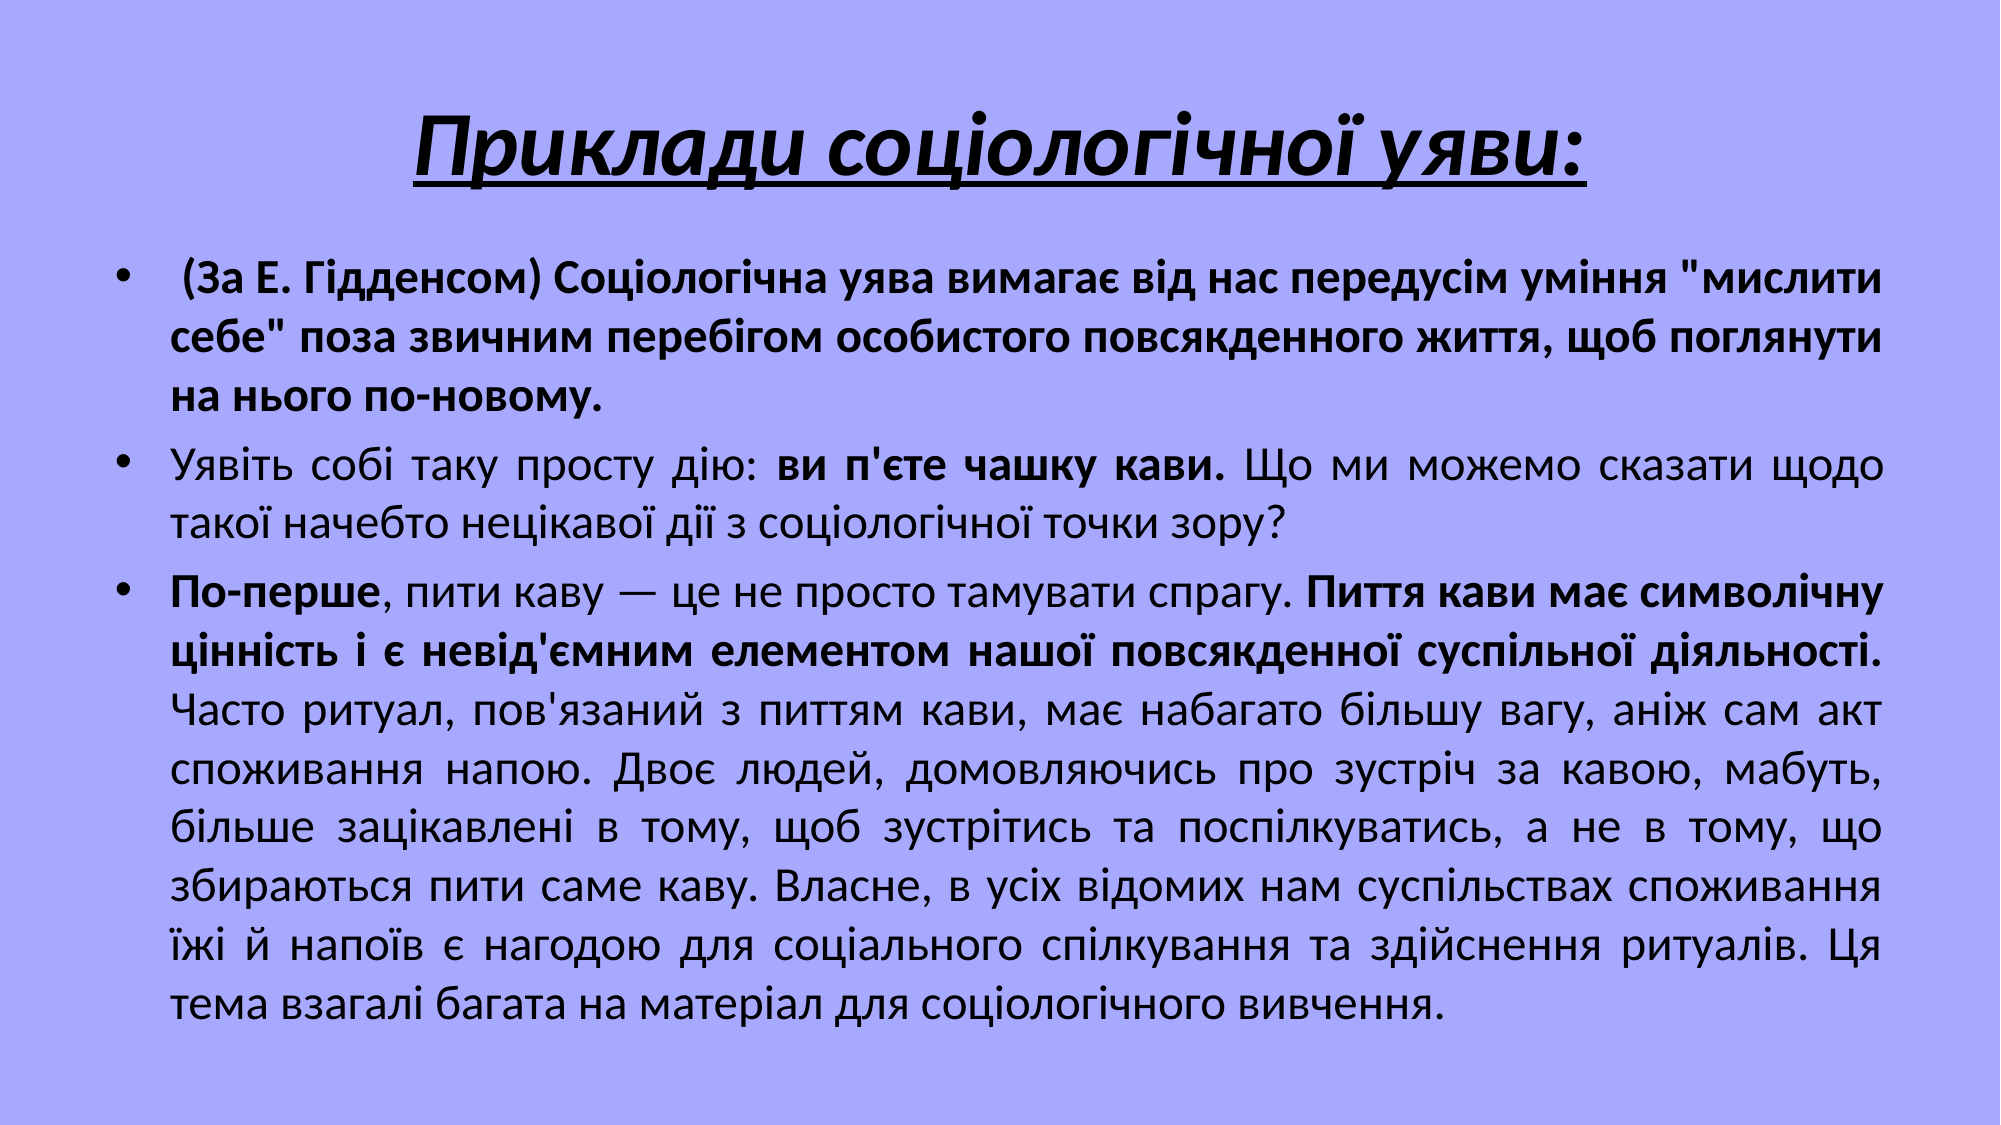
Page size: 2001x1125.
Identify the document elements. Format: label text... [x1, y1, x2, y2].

title Приклади соціологічної уяви: [99, 45, 1900, 233]
list (За Е. Гідденсом) Соціологічна уява вимагає від нас передусім уміння "мислити себе" поза звичним перебігом особистого повсякденного життя, щоб поглянути на нього по-новому. Уявіть собі таку просту дію: ви п'єте чашку кави. Що ми можемо сказати щодо такої начебто нецікавої дії з соціологічної точки зору? По-перше, пити каву — це не просто тамувати спрагу. Пиття кави має символічну цінність і є невід'ємним елементом нашої повсякденної суспільної діяльності. Часто ритуал, пов'язаний з питтям кави, має набагато більшу вагу, аніж сам акт споживання напою. Двоє людей, домовляючись про зустріч за кавою, мабуть, більше зацікавлені в тому, щоб зустрітись та поспілкуватись, а не в тому, що збираються пити саме каву. Власне, в усіх відомих нам суспільствах споживання їжі й напоїв є нагодою для соціального спілкування та здійснення ритуалів. Ця тема взагалі багата на матеріал для соціологічного вивчення. [99, 237, 1900, 1088]
